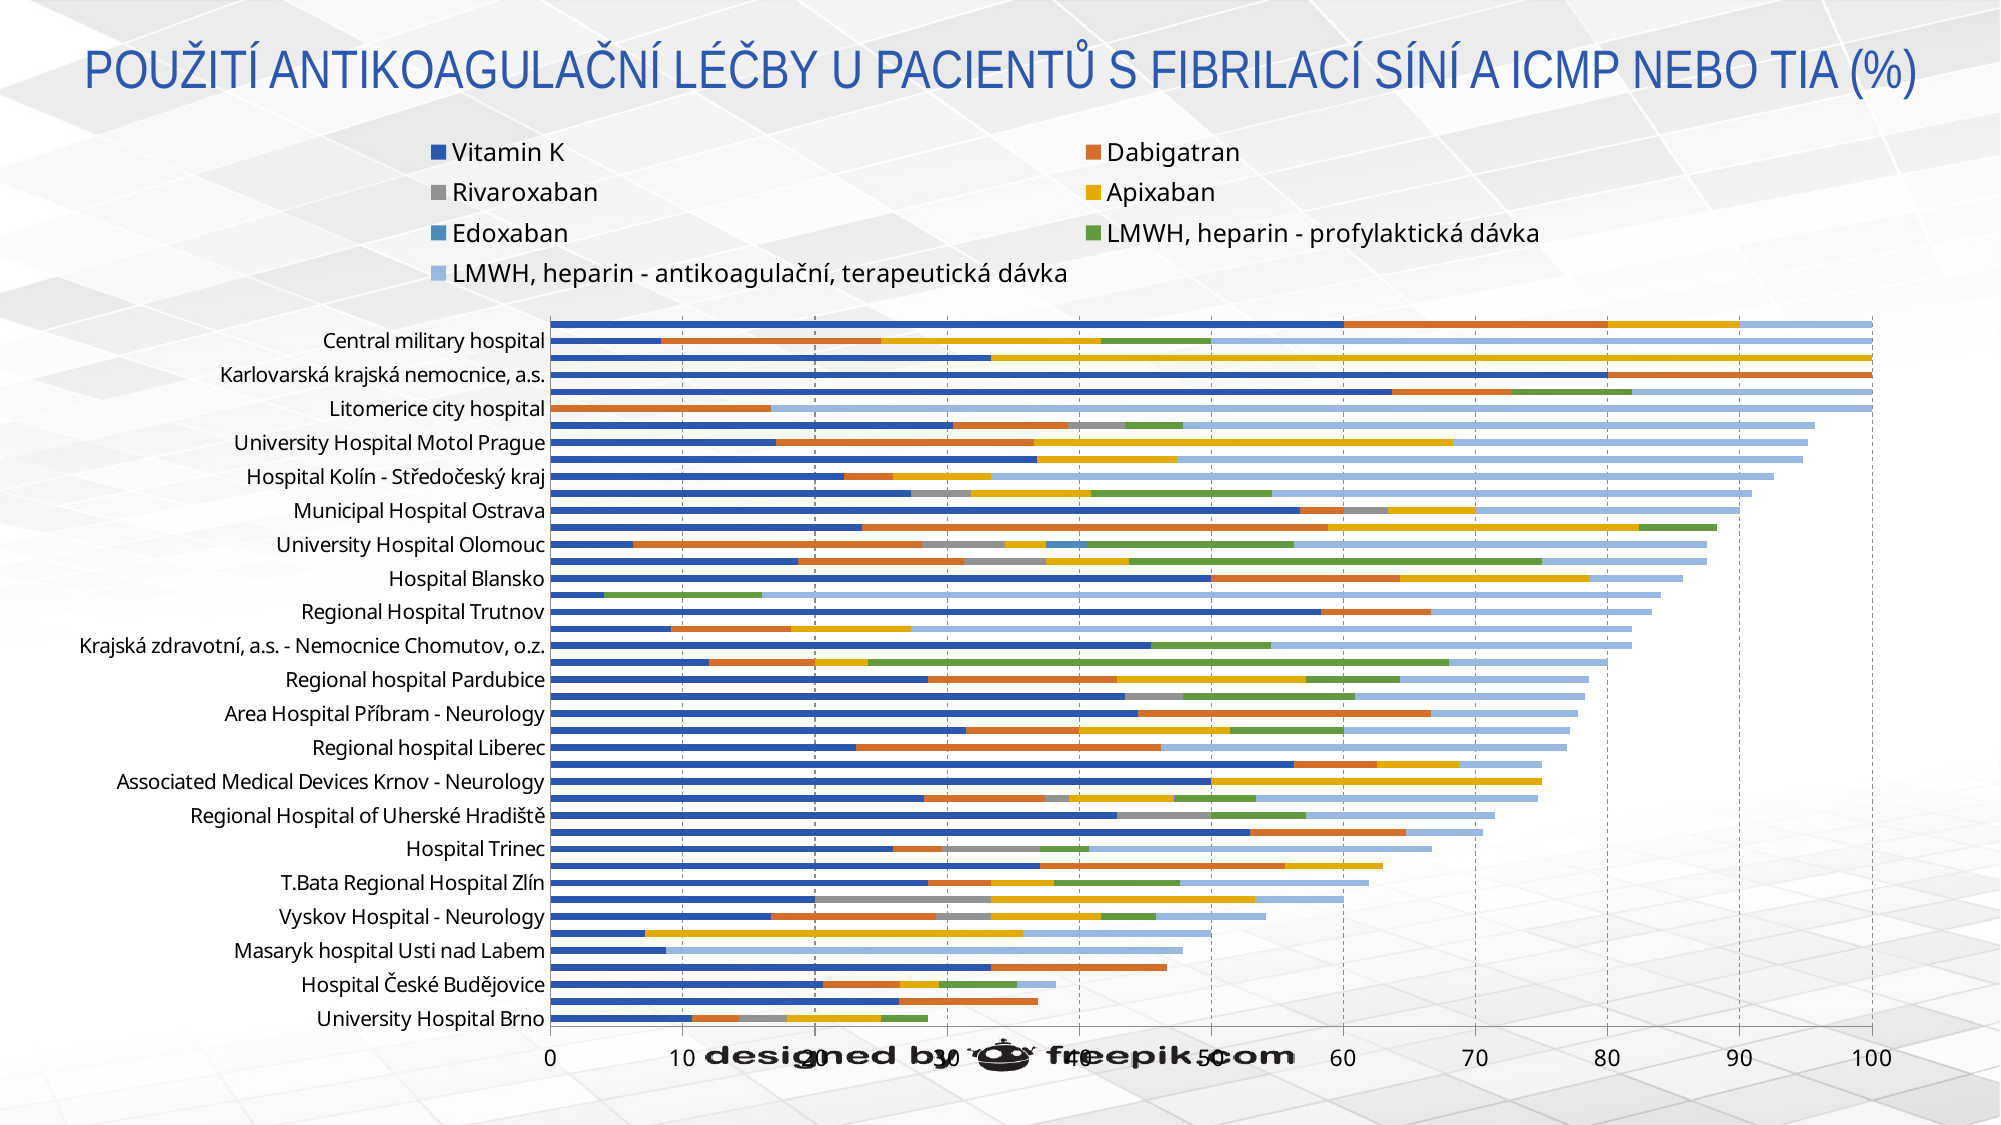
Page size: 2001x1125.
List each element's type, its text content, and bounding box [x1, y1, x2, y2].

title POUŽITÍ ANTIKOAGULAČNÍ LÉČBY U PACIENTŮ S FIBRILACÍ SÍNÍ A ICMP NEBO TIA (%) [43, 35, 1962, 107]
chart [41, 118, 1932, 1093]
picture [0, 0, 2001, 1125]
